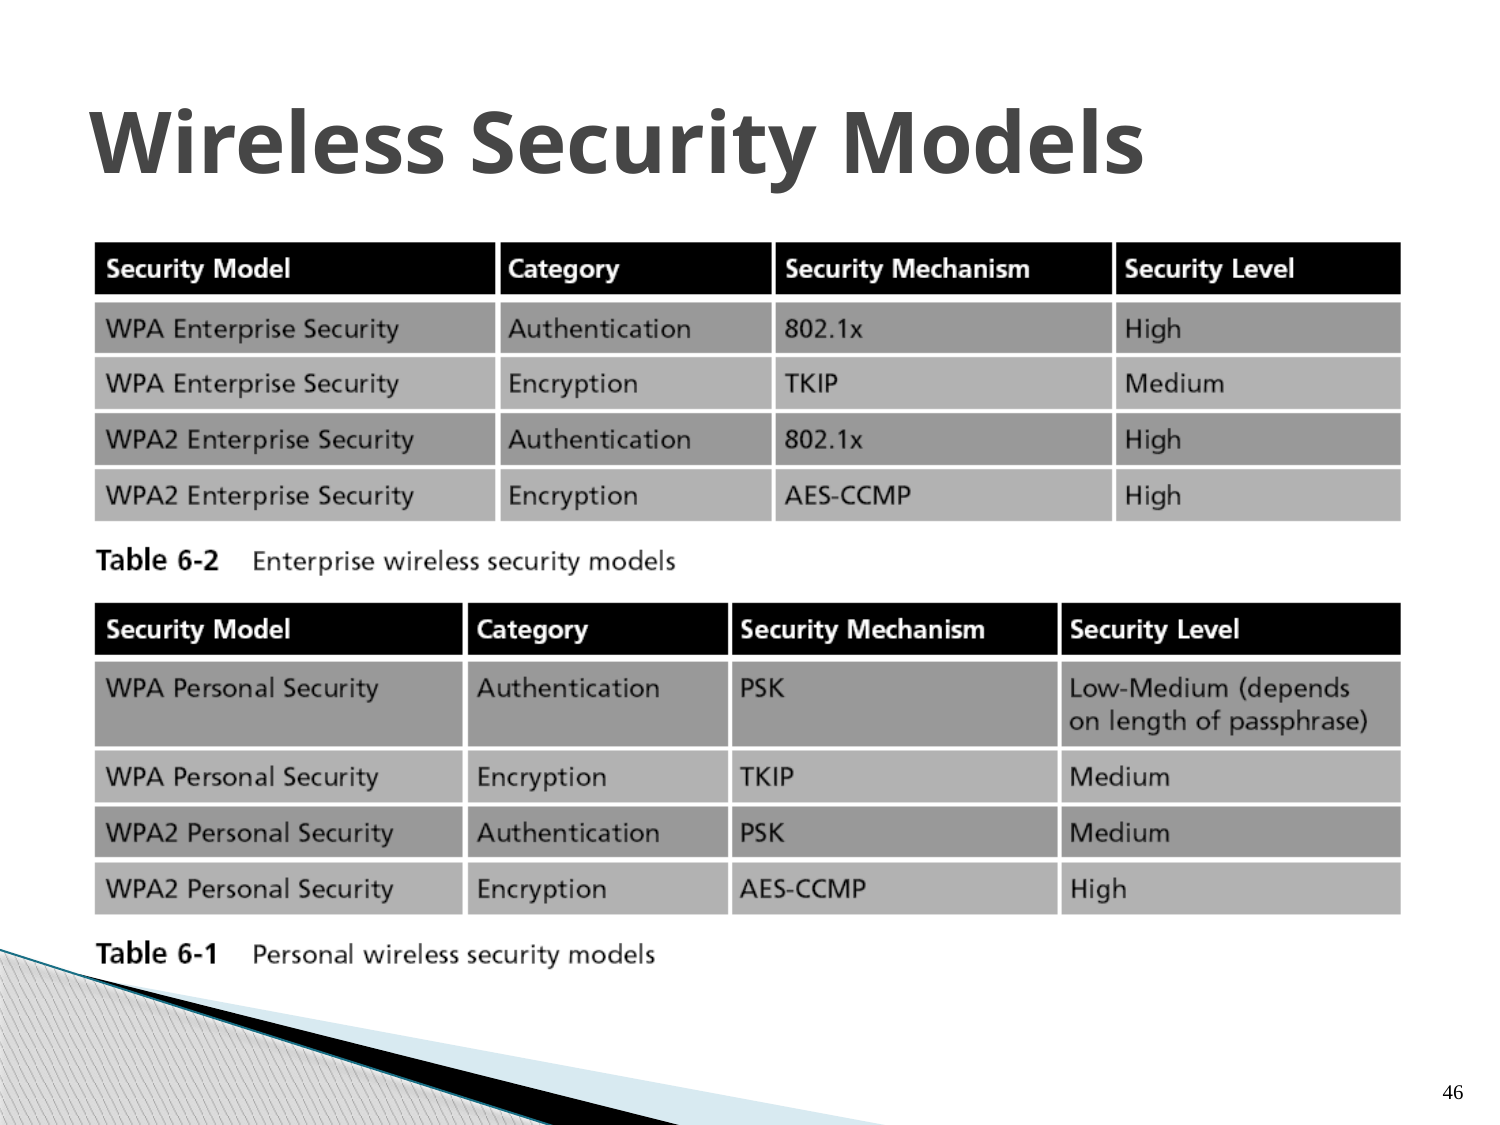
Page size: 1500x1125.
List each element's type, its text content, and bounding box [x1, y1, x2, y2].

picture [90, 237, 1405, 580]
title Wireless Security Models [75, 45, 1425, 233]
slide_number 46 [1418, 1051, 1479, 1112]
picture [90, 599, 1405, 972]
